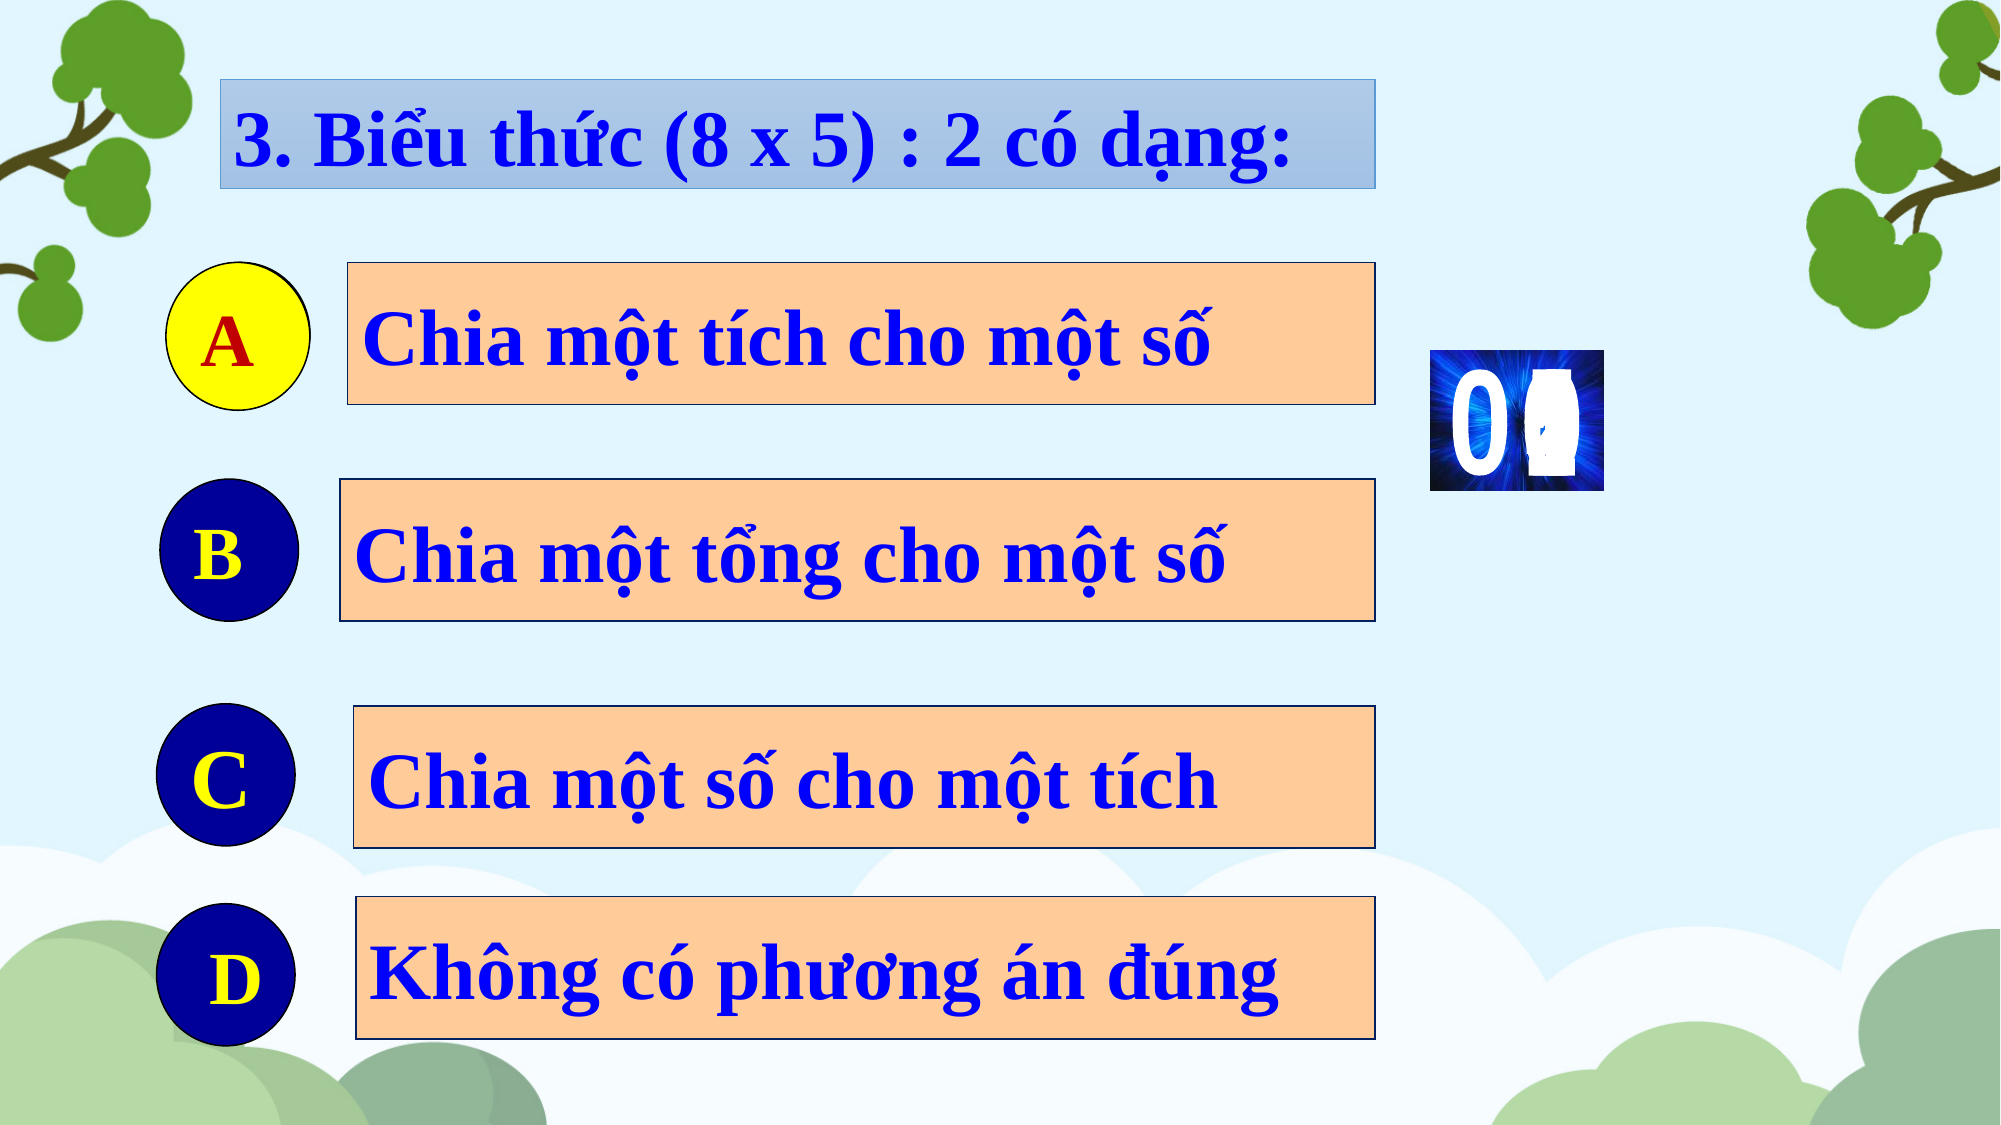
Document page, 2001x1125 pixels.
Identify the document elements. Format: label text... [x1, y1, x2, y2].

text_box B [159, 479, 299, 622]
text_box 3. Biểu thức (8 x 5) : 2 có dạng: [220, 79, 1376, 189]
text_box D [156, 903, 296, 1046]
text_box C [156, 703, 296, 846]
text_box Không có phương án đúng [355, 896, 1375, 1039]
picture [0, 0, 2001, 1125]
text_box A [165, 262, 310, 411]
text_box Chia một tổng cho một số [340, 479, 1375, 622]
text_box Chia một tích cho một số [347, 262, 1375, 405]
text_box Chia một số cho một tích [353, 705, 1375, 849]
